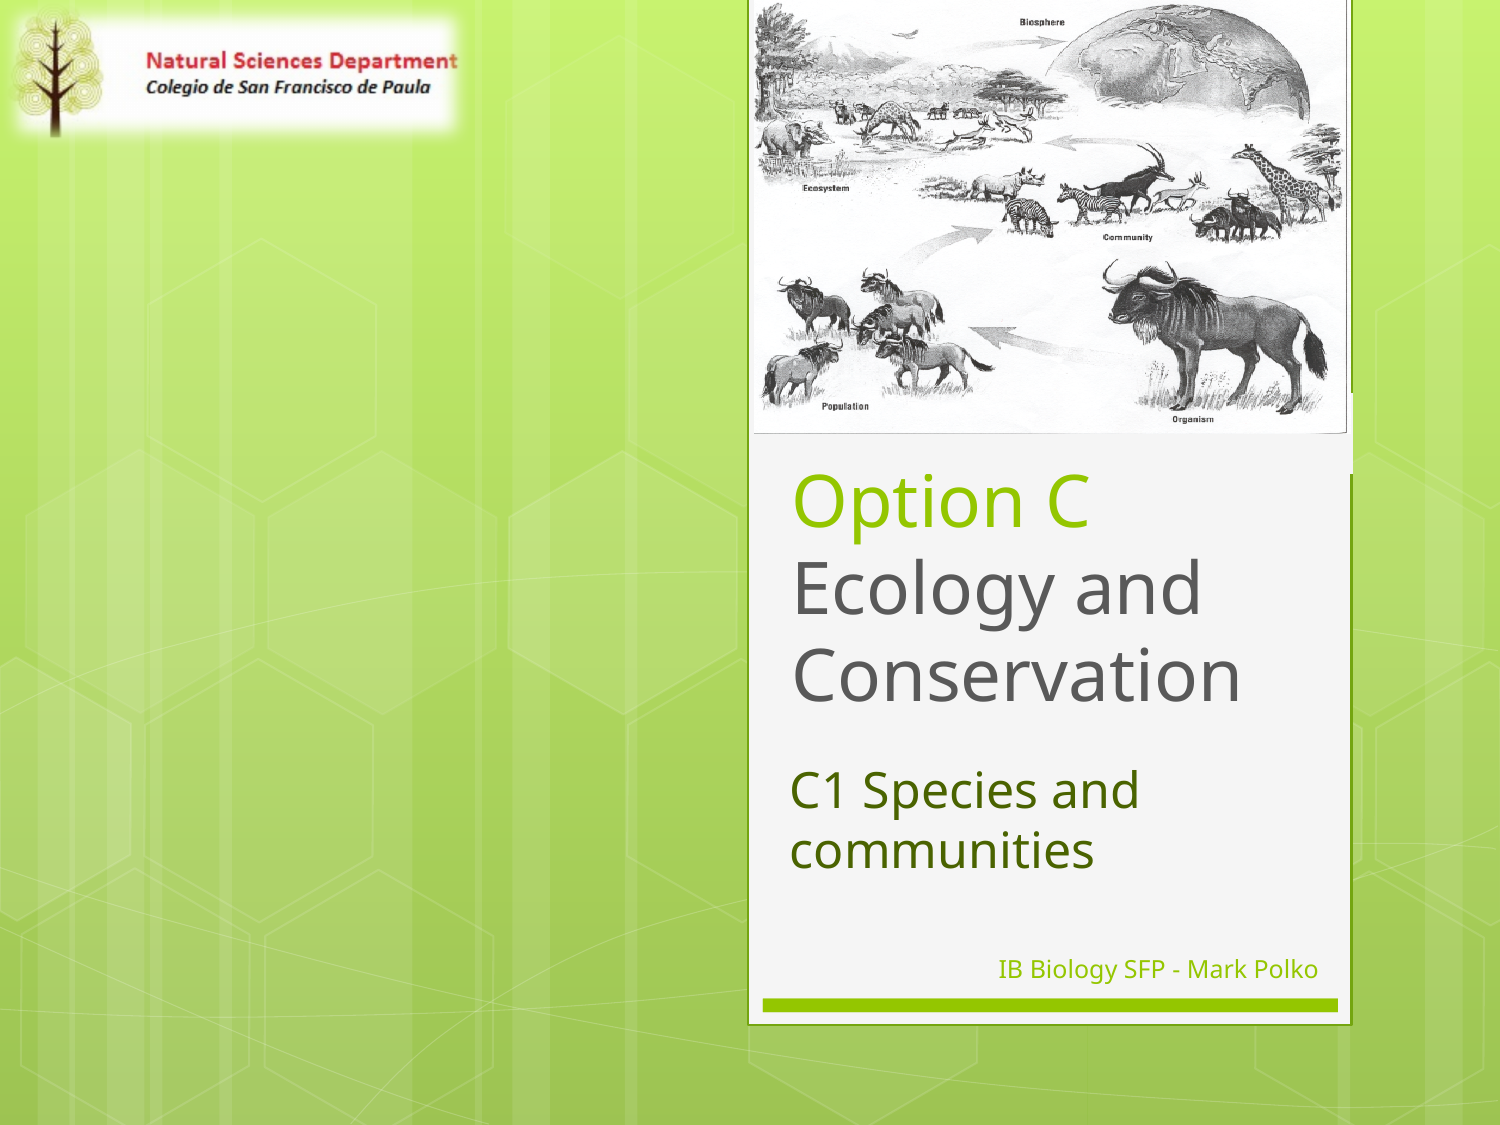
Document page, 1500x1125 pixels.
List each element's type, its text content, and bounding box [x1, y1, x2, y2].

title Option C Ecology and Conservation [776, 484, 1349, 724]
subtitle C1 Species and communities [774, 751, 1343, 959]
picture [752, 0, 1353, 474]
footer IB Biology SFP - Mark Polko [870, 938, 1335, 999]
picture [0, 0, 473, 151]
